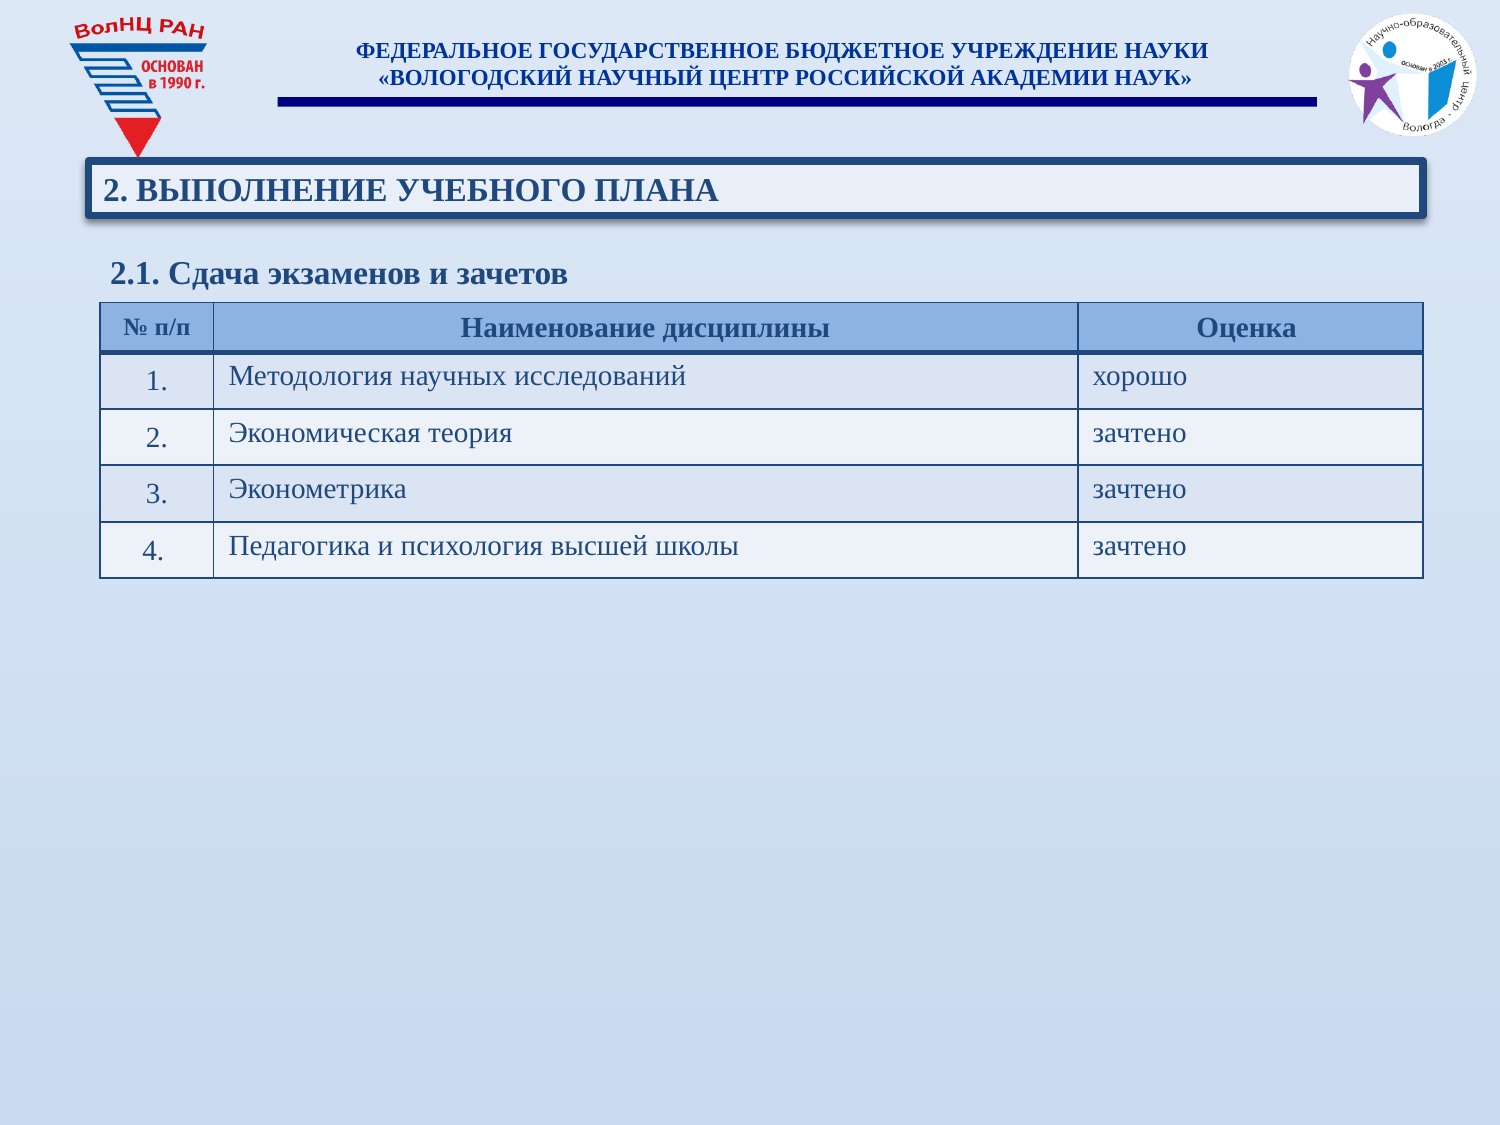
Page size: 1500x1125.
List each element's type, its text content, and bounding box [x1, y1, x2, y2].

table_header Оценка [1079, 303, 1422, 350]
table_cell 4. [101, 523, 213, 577]
table_cell Эконометрика [214, 466, 1077, 521]
table_cell зачтено [1079, 466, 1422, 521]
table_cell 3. [101, 466, 213, 521]
table_header № п/п [101, 303, 213, 350]
text_box ФЕДЕРАЛЬНОЕ ГОСУДАРСТВЕННОЕ БЮДЖЕТНОЕ УЧРЕЖДЕНИЕ НАУКИ «ВОЛОГОДСКИЙ НАУЧНЫЙ ЦЕНТР РОССИЙСКОЙ АКАДЕМИИ НАУК» [211, 31, 1339, 98]
picture [69, 17, 207, 158]
table_cell зачтено [1079, 410, 1422, 464]
table_cell зачтено [1079, 523, 1422, 577]
table_cell Педагогика и психология высшей школы [214, 523, 1077, 577]
text_box 2. ВЫПОЛНЕНИЕ УЧЕБНОГО ПЛАНА [85, 157, 1427, 219]
table_cell 1. [101, 355, 213, 408]
text_box 2.1. Сдача экзаменов и зачетов [95, 243, 1424, 299]
picture [1345, 10, 1478, 138]
table_cell 2. [101, 410, 213, 464]
table_cell хорошо [1079, 355, 1422, 408]
table_cell Экономическая теория [214, 410, 1077, 464]
table_cell Методология научных исследований [214, 355, 1077, 408]
table_header Наименование дисциплины [214, 303, 1077, 350]
